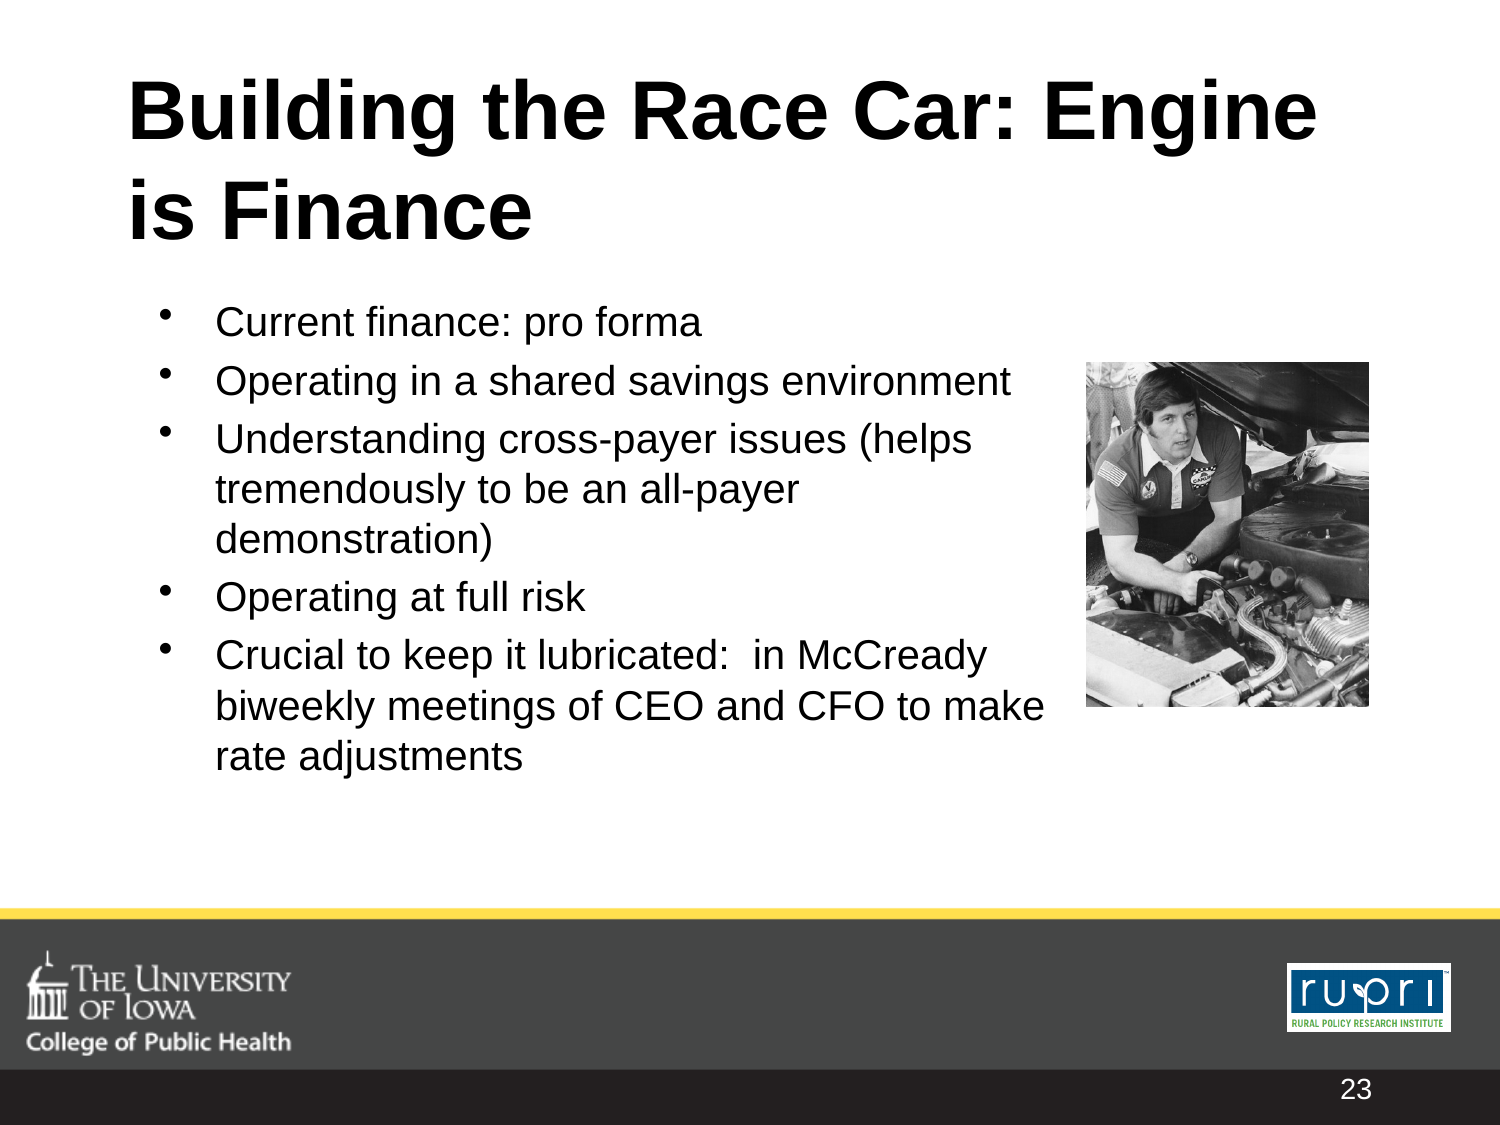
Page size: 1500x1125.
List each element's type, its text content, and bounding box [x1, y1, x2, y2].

list Current finance: pro forma Operating in a shared savings environment Understanding cross-payer issues (helps tremendously to be an all-payer demonstration) Operating at full risk Crucial to keep it lubricated: in McCready biweekly meetings of CEO and CFO to make rate adjustments [143, 287, 1075, 900]
title Building the Race Car: Engine is Finance [112, 62, 1388, 250]
picture [1287, 963, 1451, 1032]
picture [1085, 362, 1370, 707]
slide_number 23 [1187, 1062, 1388, 1125]
